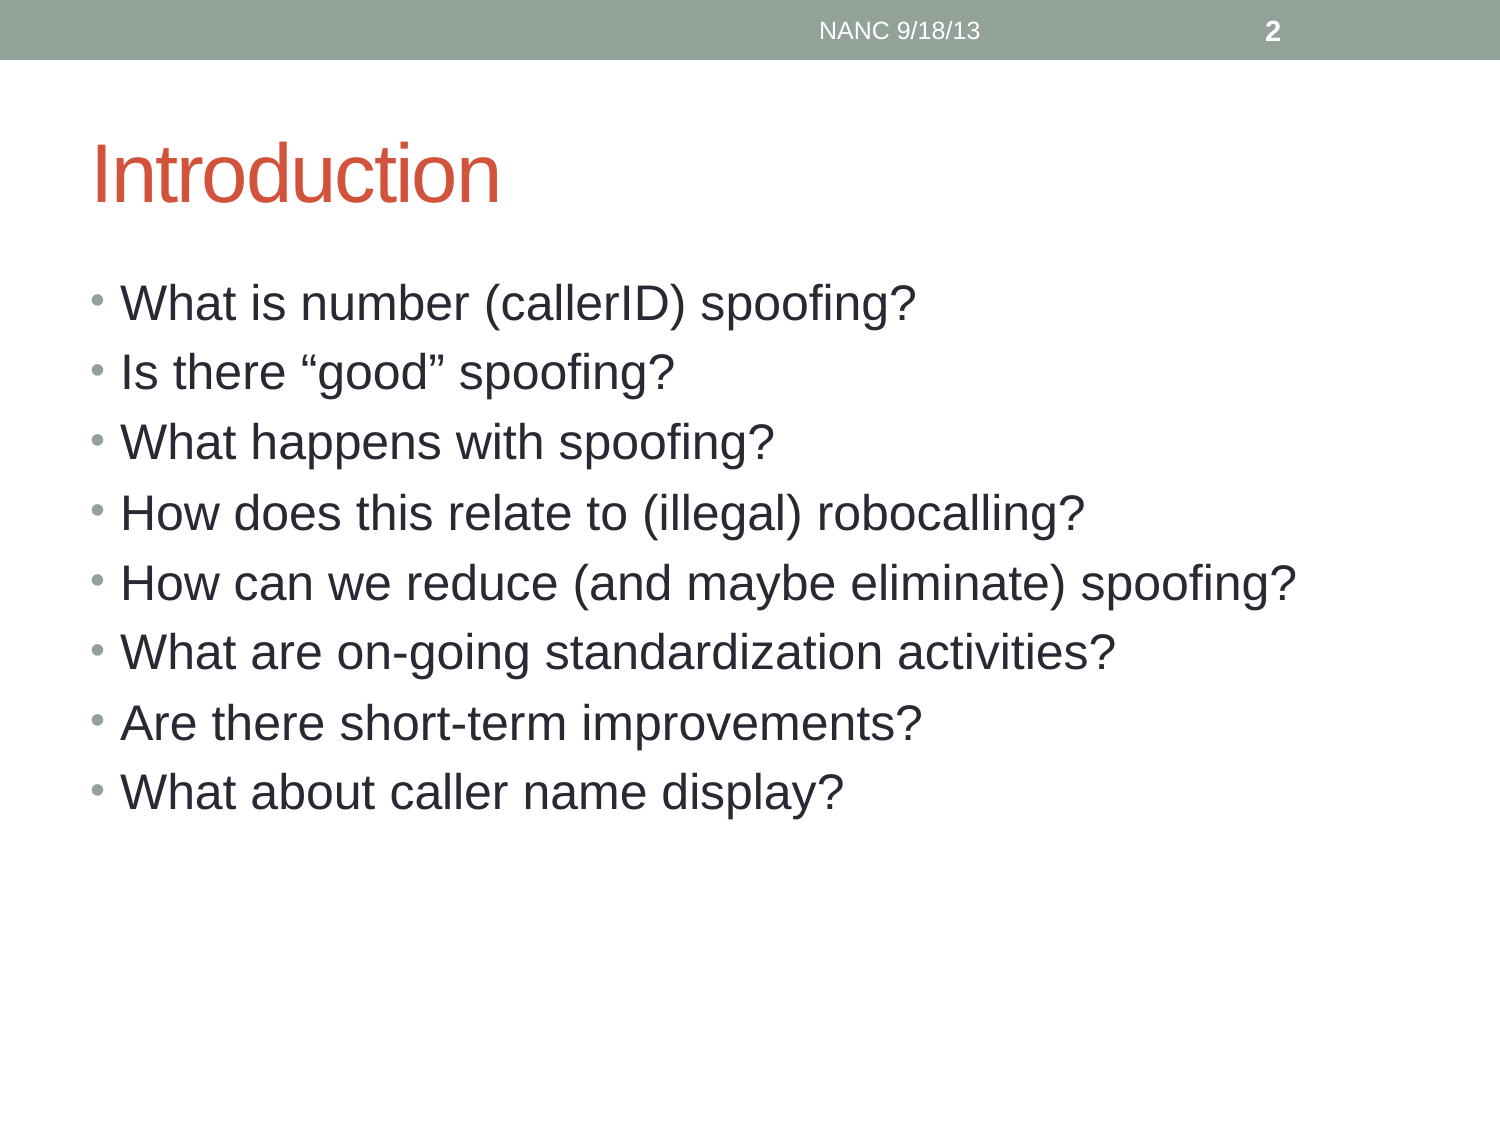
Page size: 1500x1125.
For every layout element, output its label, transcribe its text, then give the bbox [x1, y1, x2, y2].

slide_number 2 [1250, 3, 1425, 57]
list What is number (callerID) spoofing? Is there “good” spoofing? What happens with spoofing? How does this relate to (illegal) robocalling? How can we reduce (and maybe eliminate) spoofing? What are on-going standardization activities? Are there short-term improvements? What about caller name display? [75, 262, 1425, 1063]
footer NANC 9/18/13 [562, 3, 1238, 57]
title Introduction [75, 87, 1425, 250]
